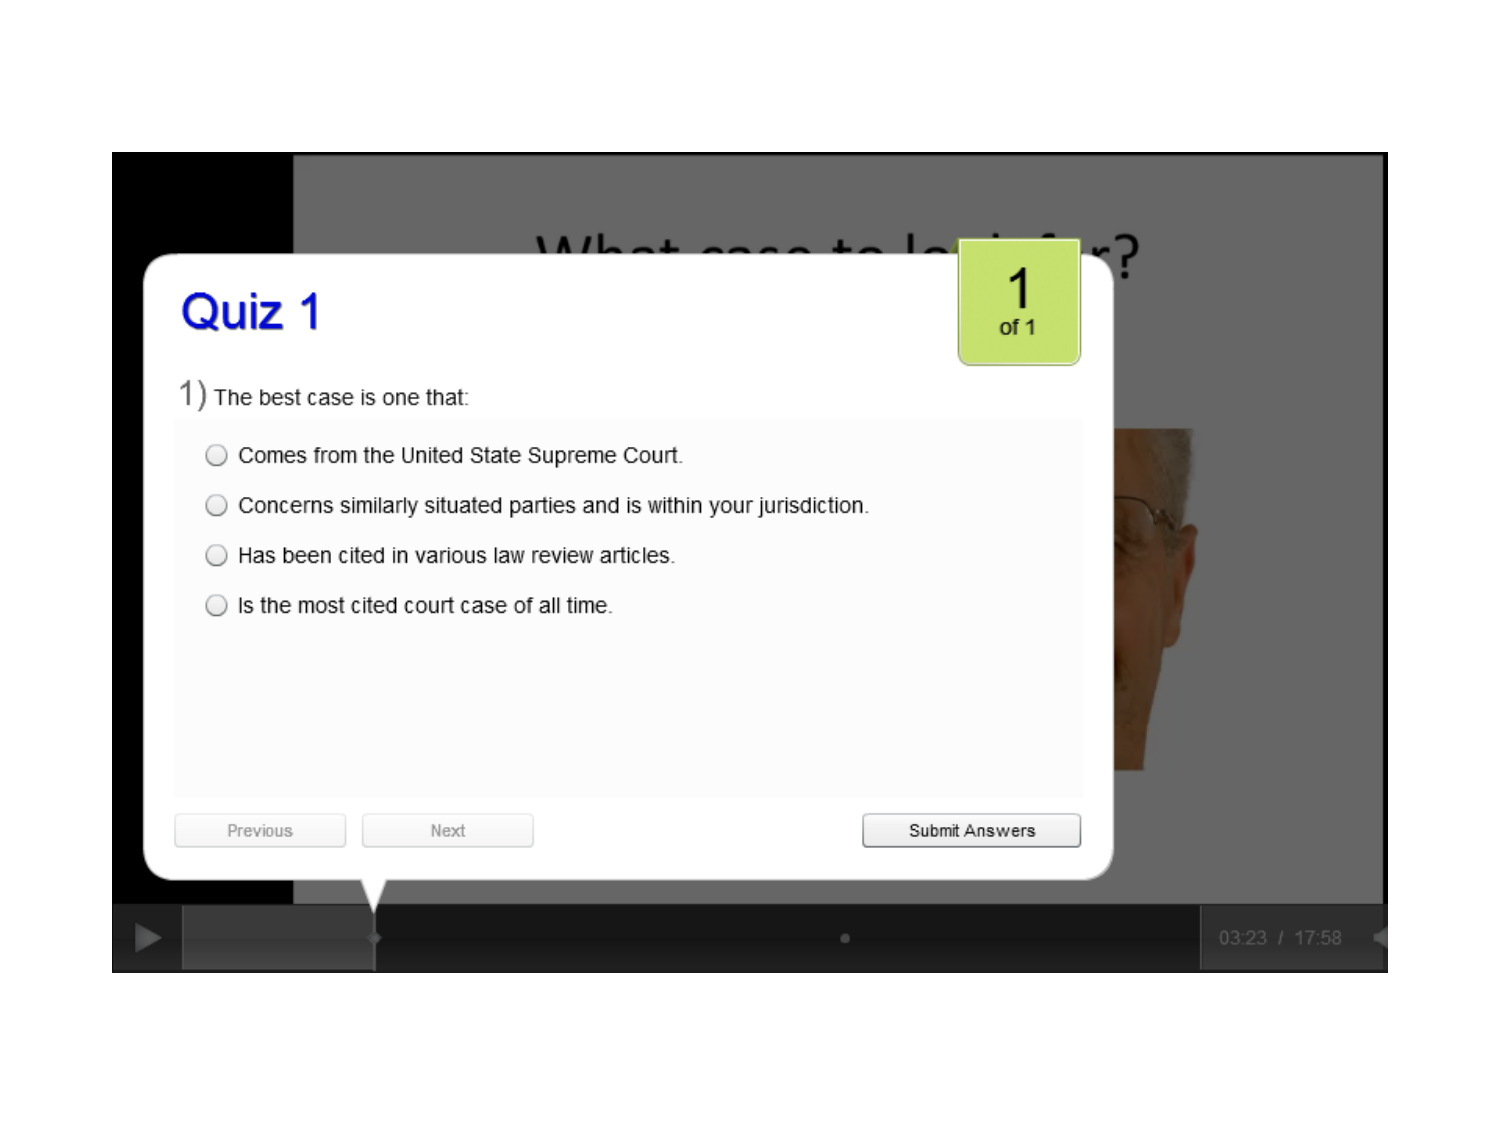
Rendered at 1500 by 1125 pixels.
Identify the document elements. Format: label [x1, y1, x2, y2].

picture [112, 152, 1388, 973]
